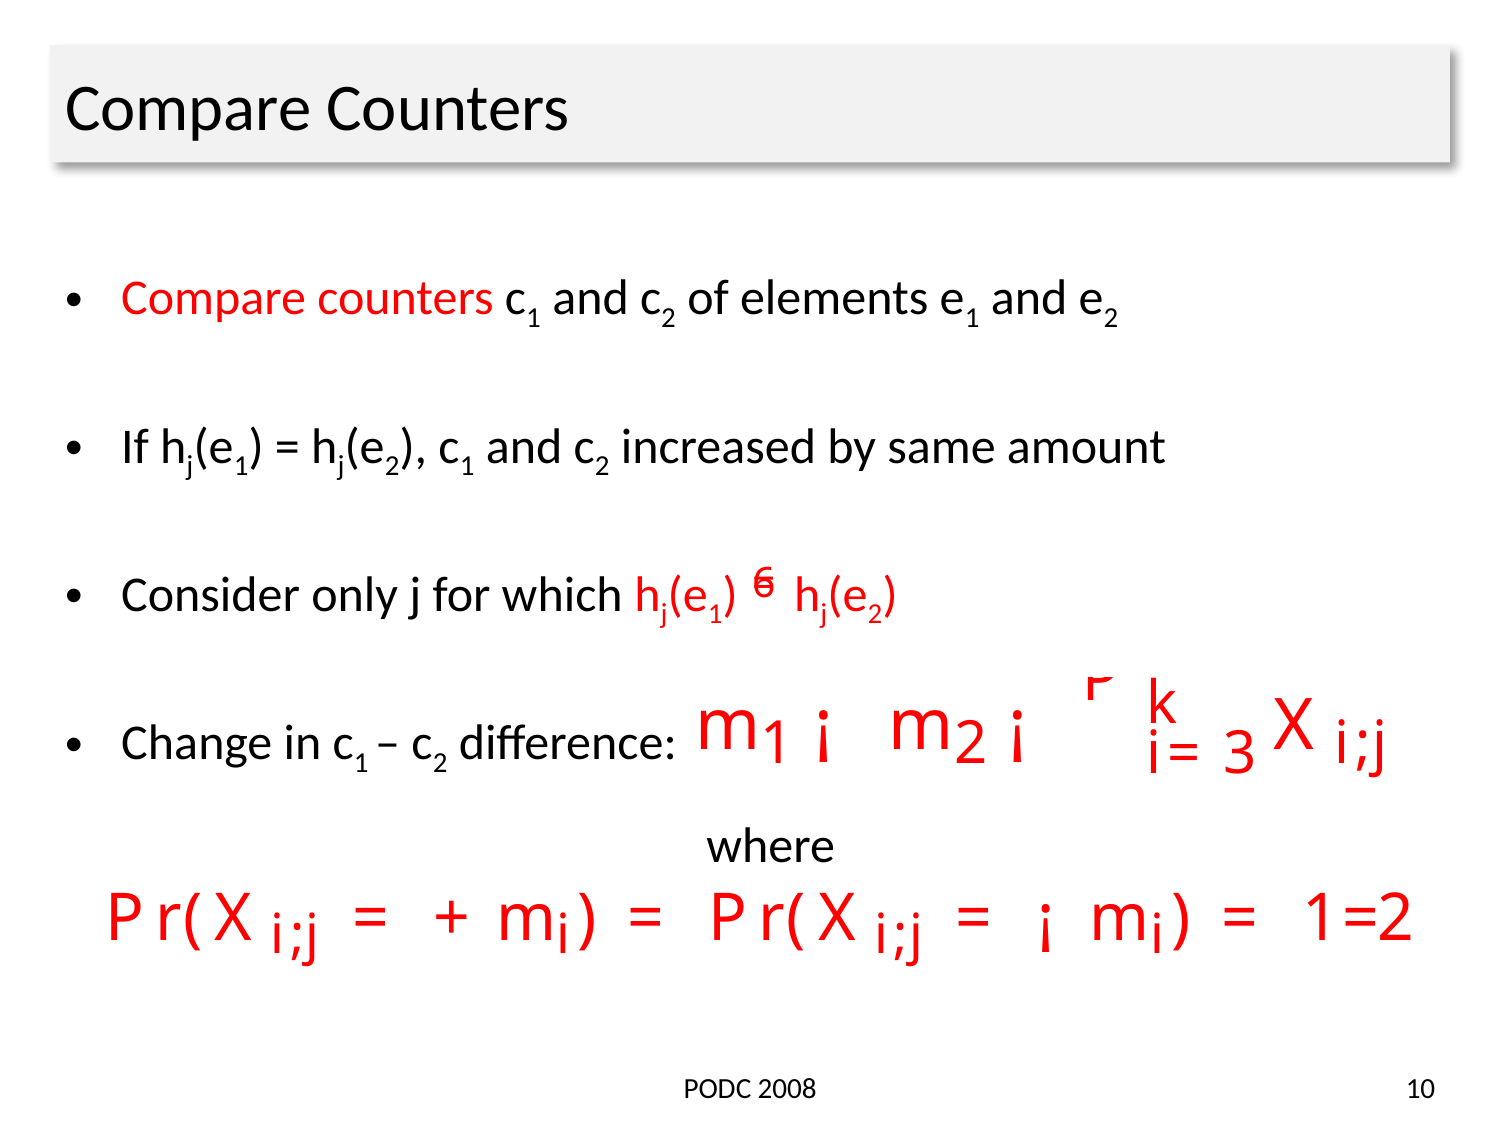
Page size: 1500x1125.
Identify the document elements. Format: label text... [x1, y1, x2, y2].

picture [108, 887, 1416, 969]
list Compare counters c1 and c2 of elements e1 and e2 If hj(e1) = hj(e2), c1 and c2 increased by same amount Consider only j for which hj(e1) hj(e2) Change in c1 – c2 difference: where [50, 187, 1450, 1025]
picture [750, 562, 785, 610]
picture [691, 677, 1401, 780]
title Compare Counters [50, 45, 1450, 163]
